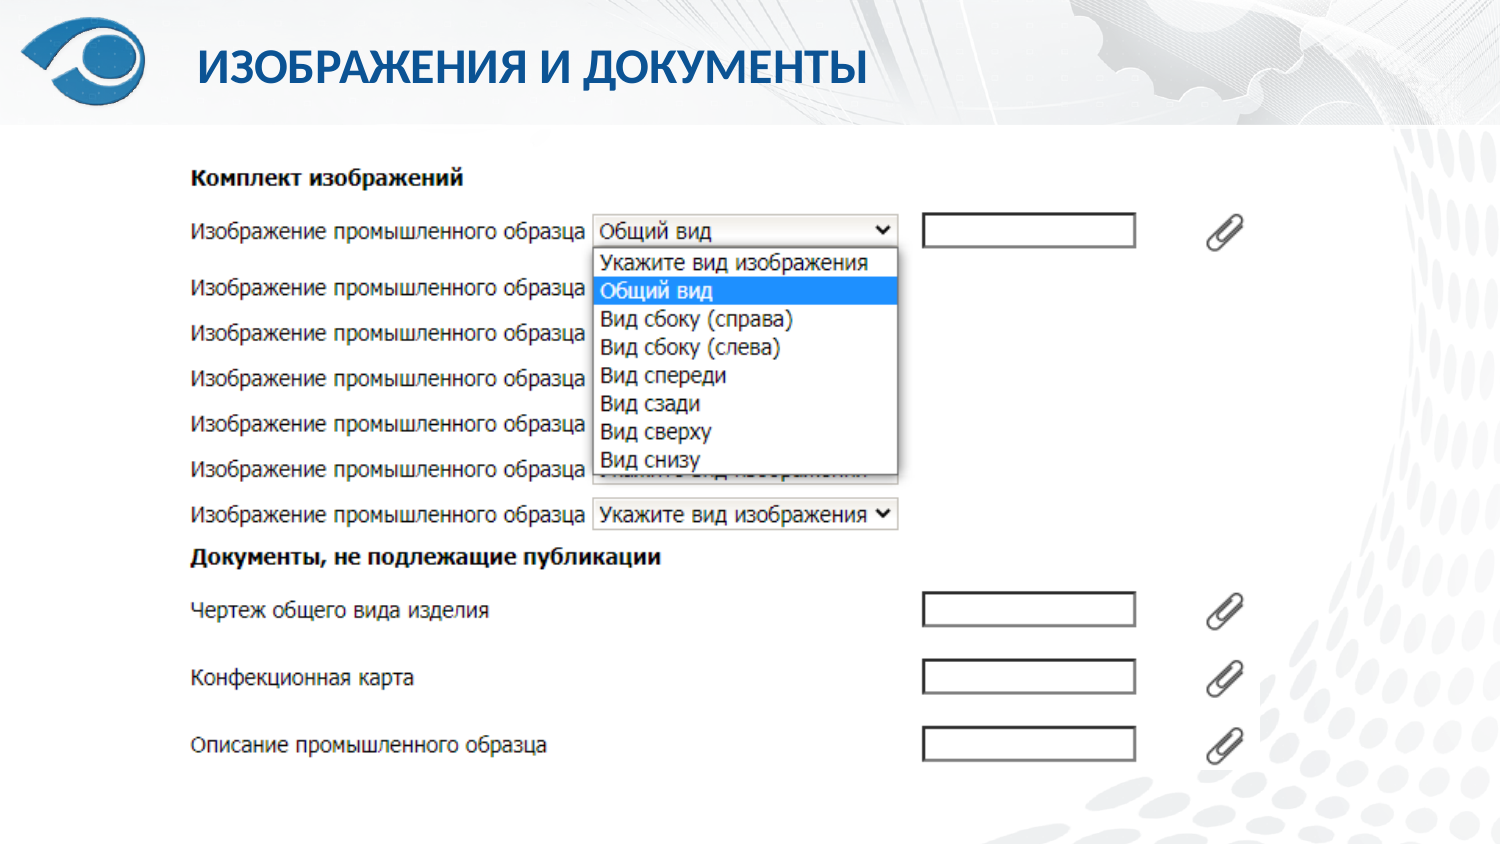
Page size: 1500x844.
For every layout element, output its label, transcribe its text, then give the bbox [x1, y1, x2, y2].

text_box ИЗОБРАЖЕНИЯ И ДОКУМЕНТЫ [183, 26, 975, 102]
picture [0, 0, 1500, 844]
